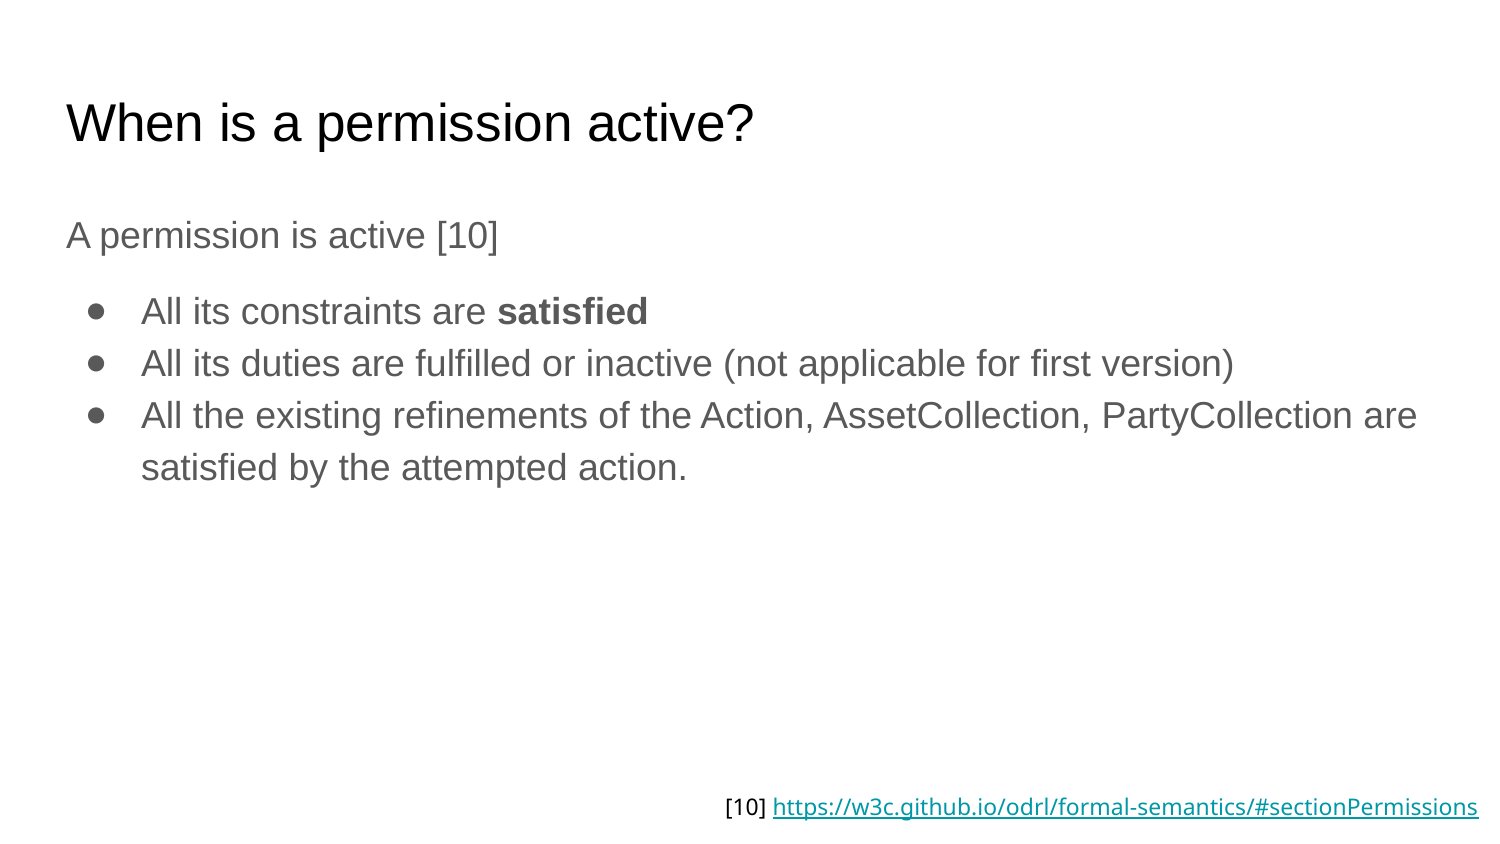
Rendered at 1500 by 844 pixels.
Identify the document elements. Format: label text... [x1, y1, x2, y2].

text_box [10] https://w3c.github.io/odrl/formal-semantics/#sectionPermissions [0, 666, 1500, 839]
list A permission is active [10] All its constraints are satisfied All its duties are fulfilled or inactive (not applicable for first version) All the existing refinements of the Action, AssetCollection, PartyCollection are satisfied by the attempted action. [51, 189, 1449, 666]
title When is a permission active? [51, 72, 1449, 167]
